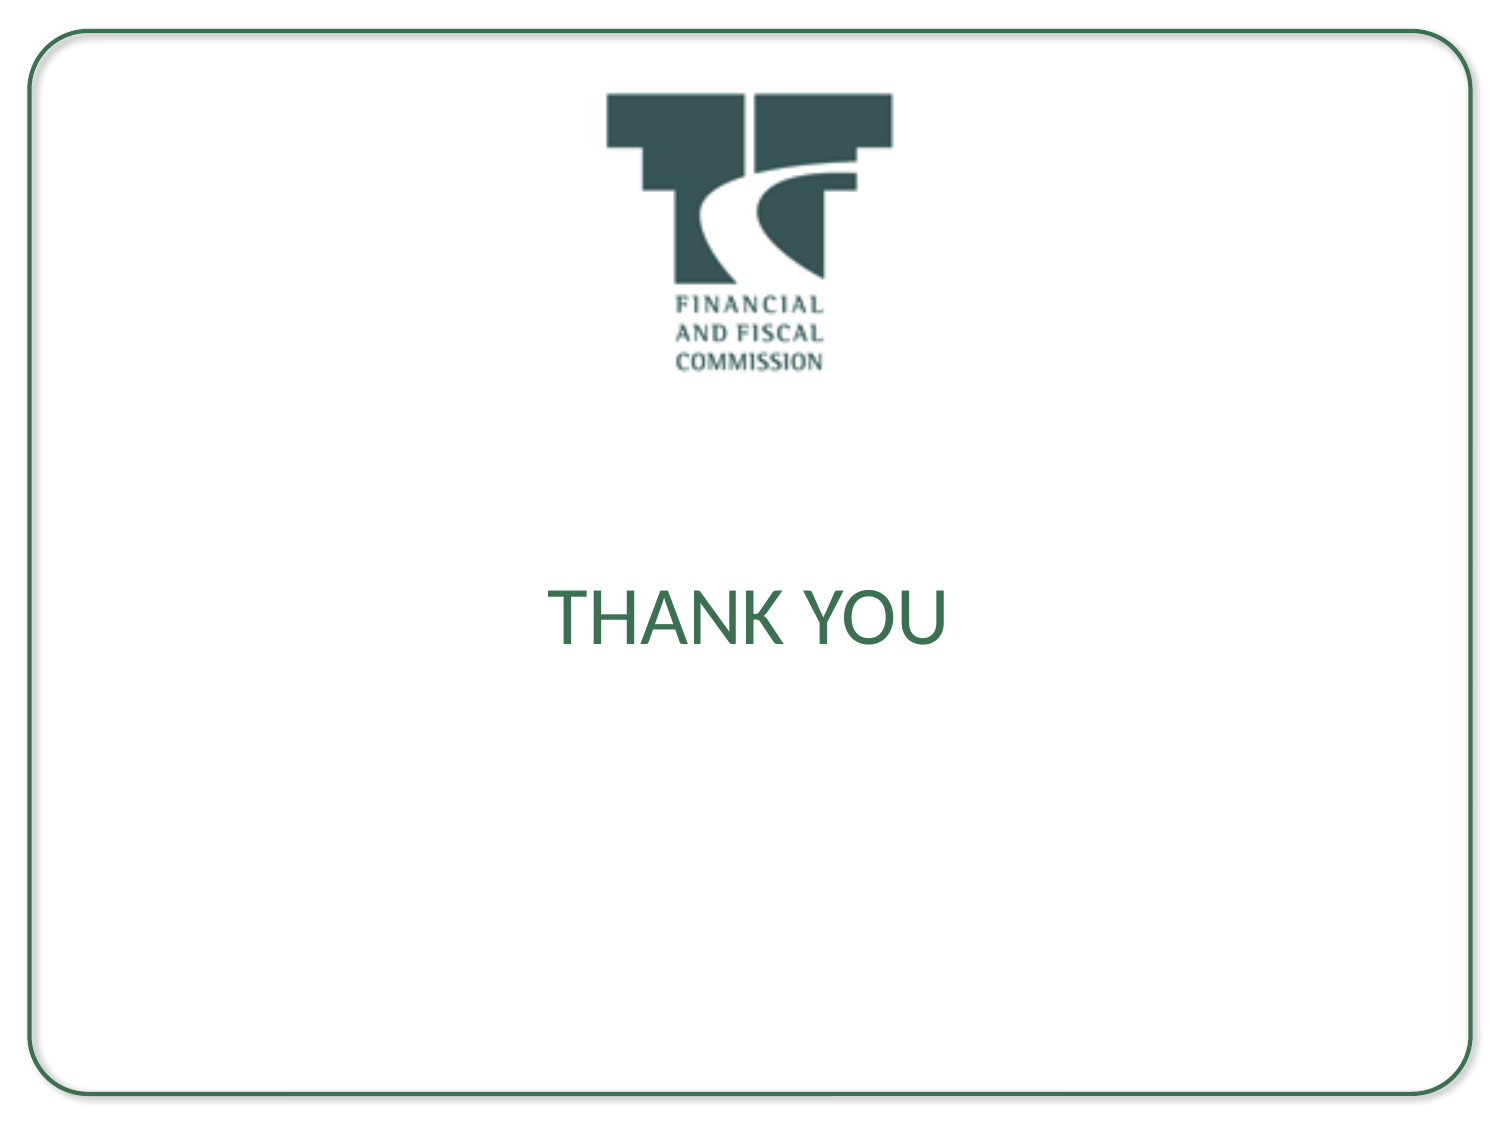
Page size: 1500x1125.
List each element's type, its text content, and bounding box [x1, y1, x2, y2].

picture [566, 81, 928, 409]
list Thank You [118, 562, 1306, 670]
